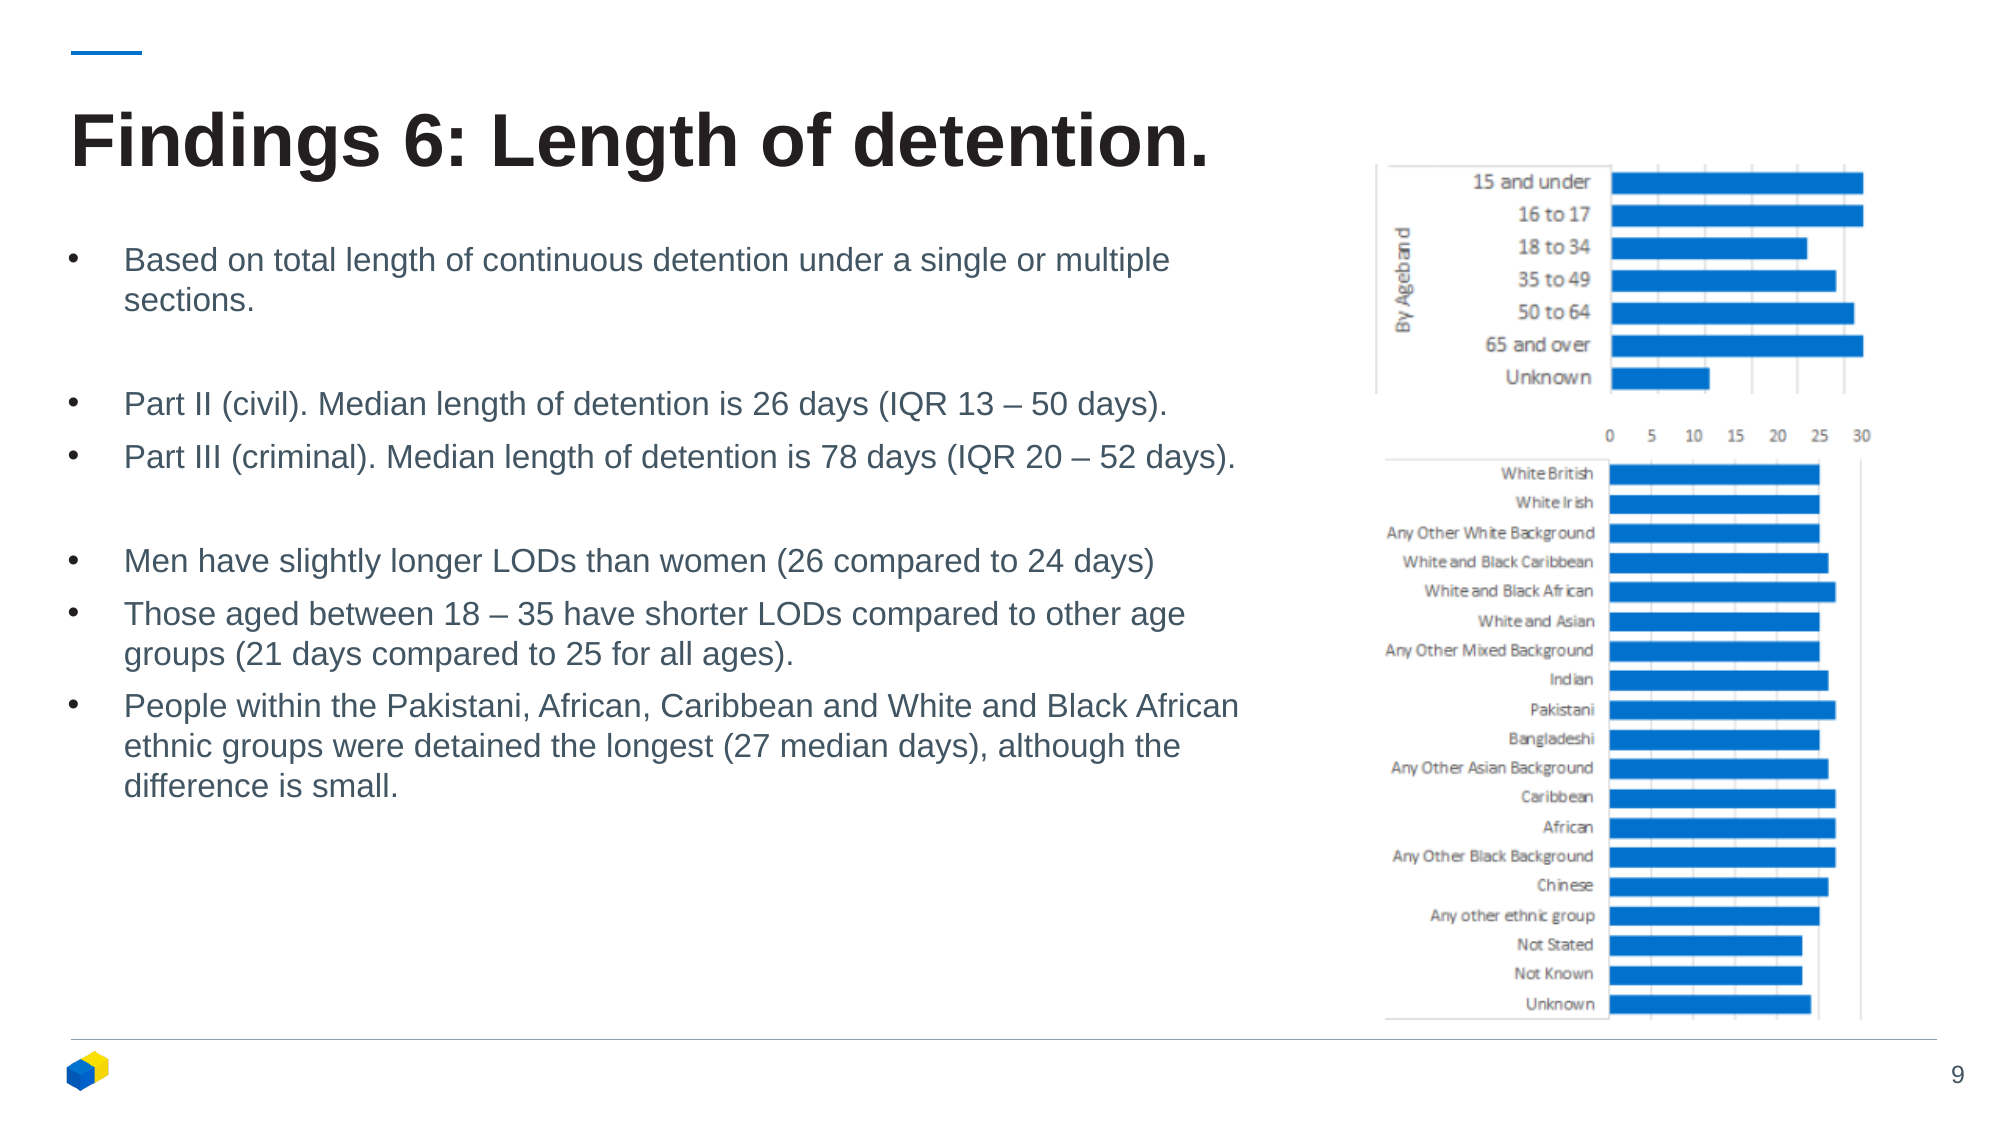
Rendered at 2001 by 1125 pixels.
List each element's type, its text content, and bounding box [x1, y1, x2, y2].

list Based on total length of continuous detention under a single or multiple sections. Part II (civil). Median length of detention is 26 days (IQR 13 – 50 days). Part III (criminal). Median length of detention is 78 days (IQR 20 – 52 days). Men have slightly longer LODs than women (26 compared to 24 days) Those aged between 18 – 35 have shorter LODs compared to other age groups (21 days compared to 25 for all ages). People within the Pakistani, African, Caribbean and White and Black African ethnic groups were detained the longest (27 median days), although the difference is small. [67, 237, 1284, 1006]
picture [1374, 164, 1887, 394]
picture [56, 1040, 119, 1102]
title Findings 6: Length of detention. [70, 70, 1942, 213]
picture [1385, 414, 1876, 1020]
